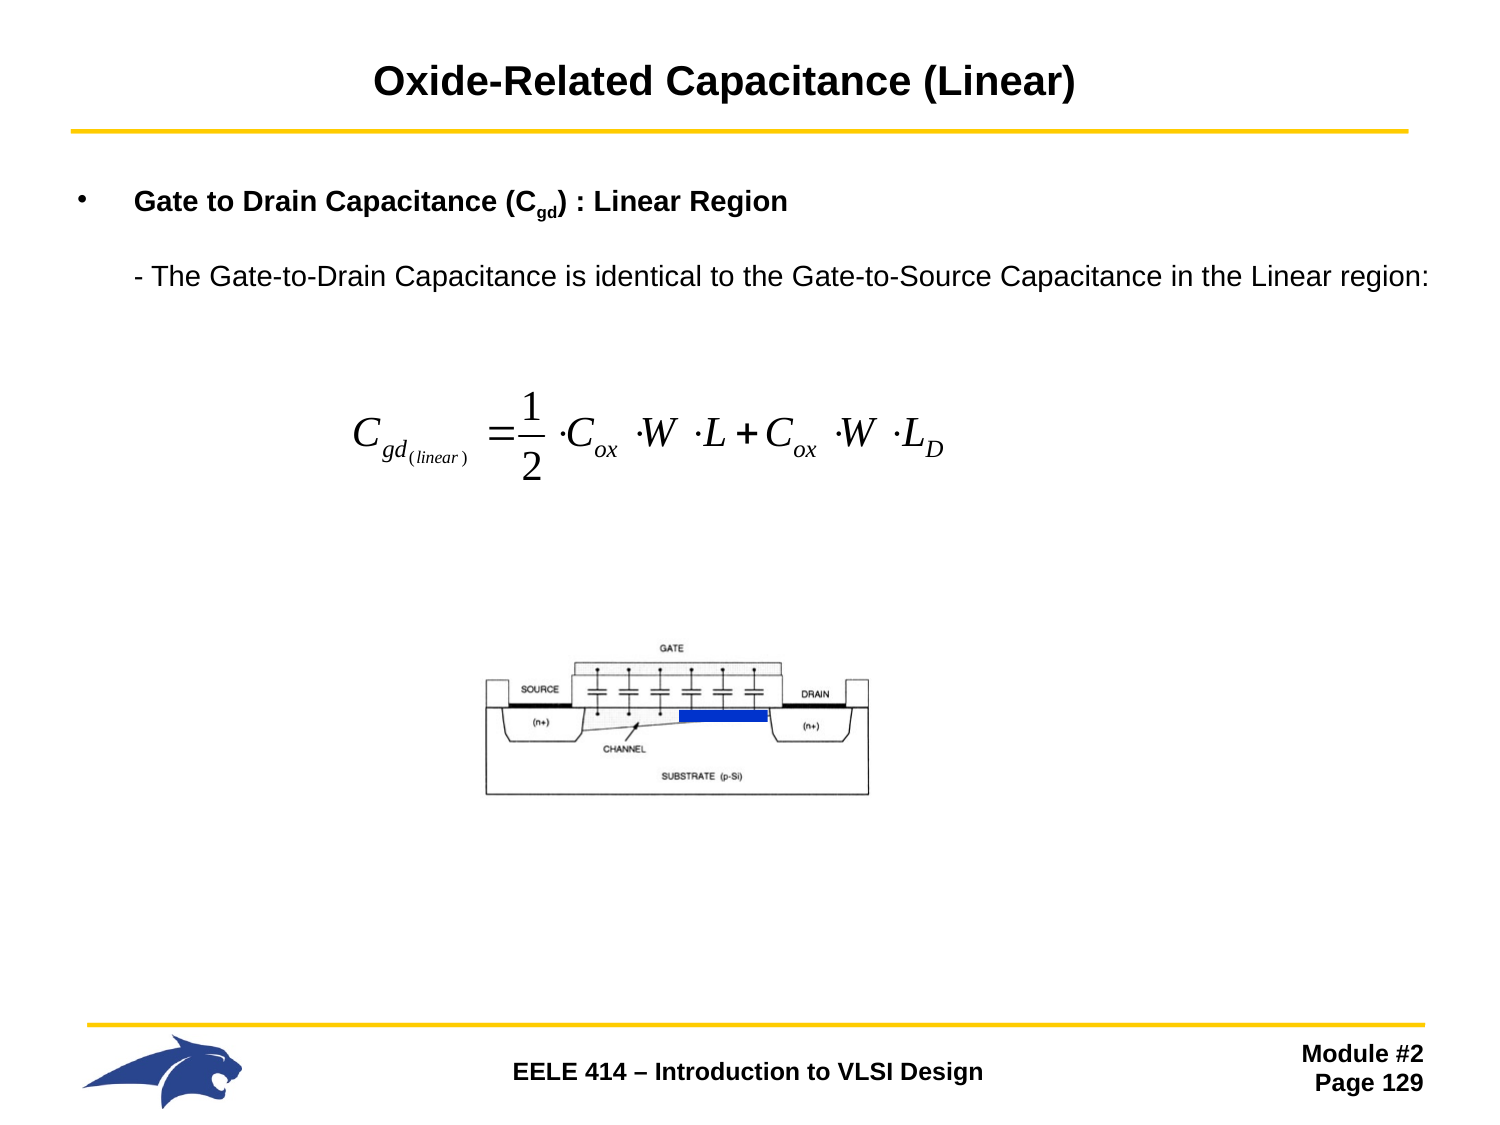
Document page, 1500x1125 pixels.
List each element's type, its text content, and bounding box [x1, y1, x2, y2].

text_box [346, 379, 953, 490]
picture [82, 1034, 242, 1109]
picture [478, 615, 872, 823]
list Gate to Drain Capacitance (Cgd) : Linear Region - The Gate-to-Drain Capacitance is identical to the Gate-to-Source Capacitance in the Linear region: [62, 174, 1465, 938]
title Oxide-Related Capacitance (Linear) [87, 37, 1363, 120]
